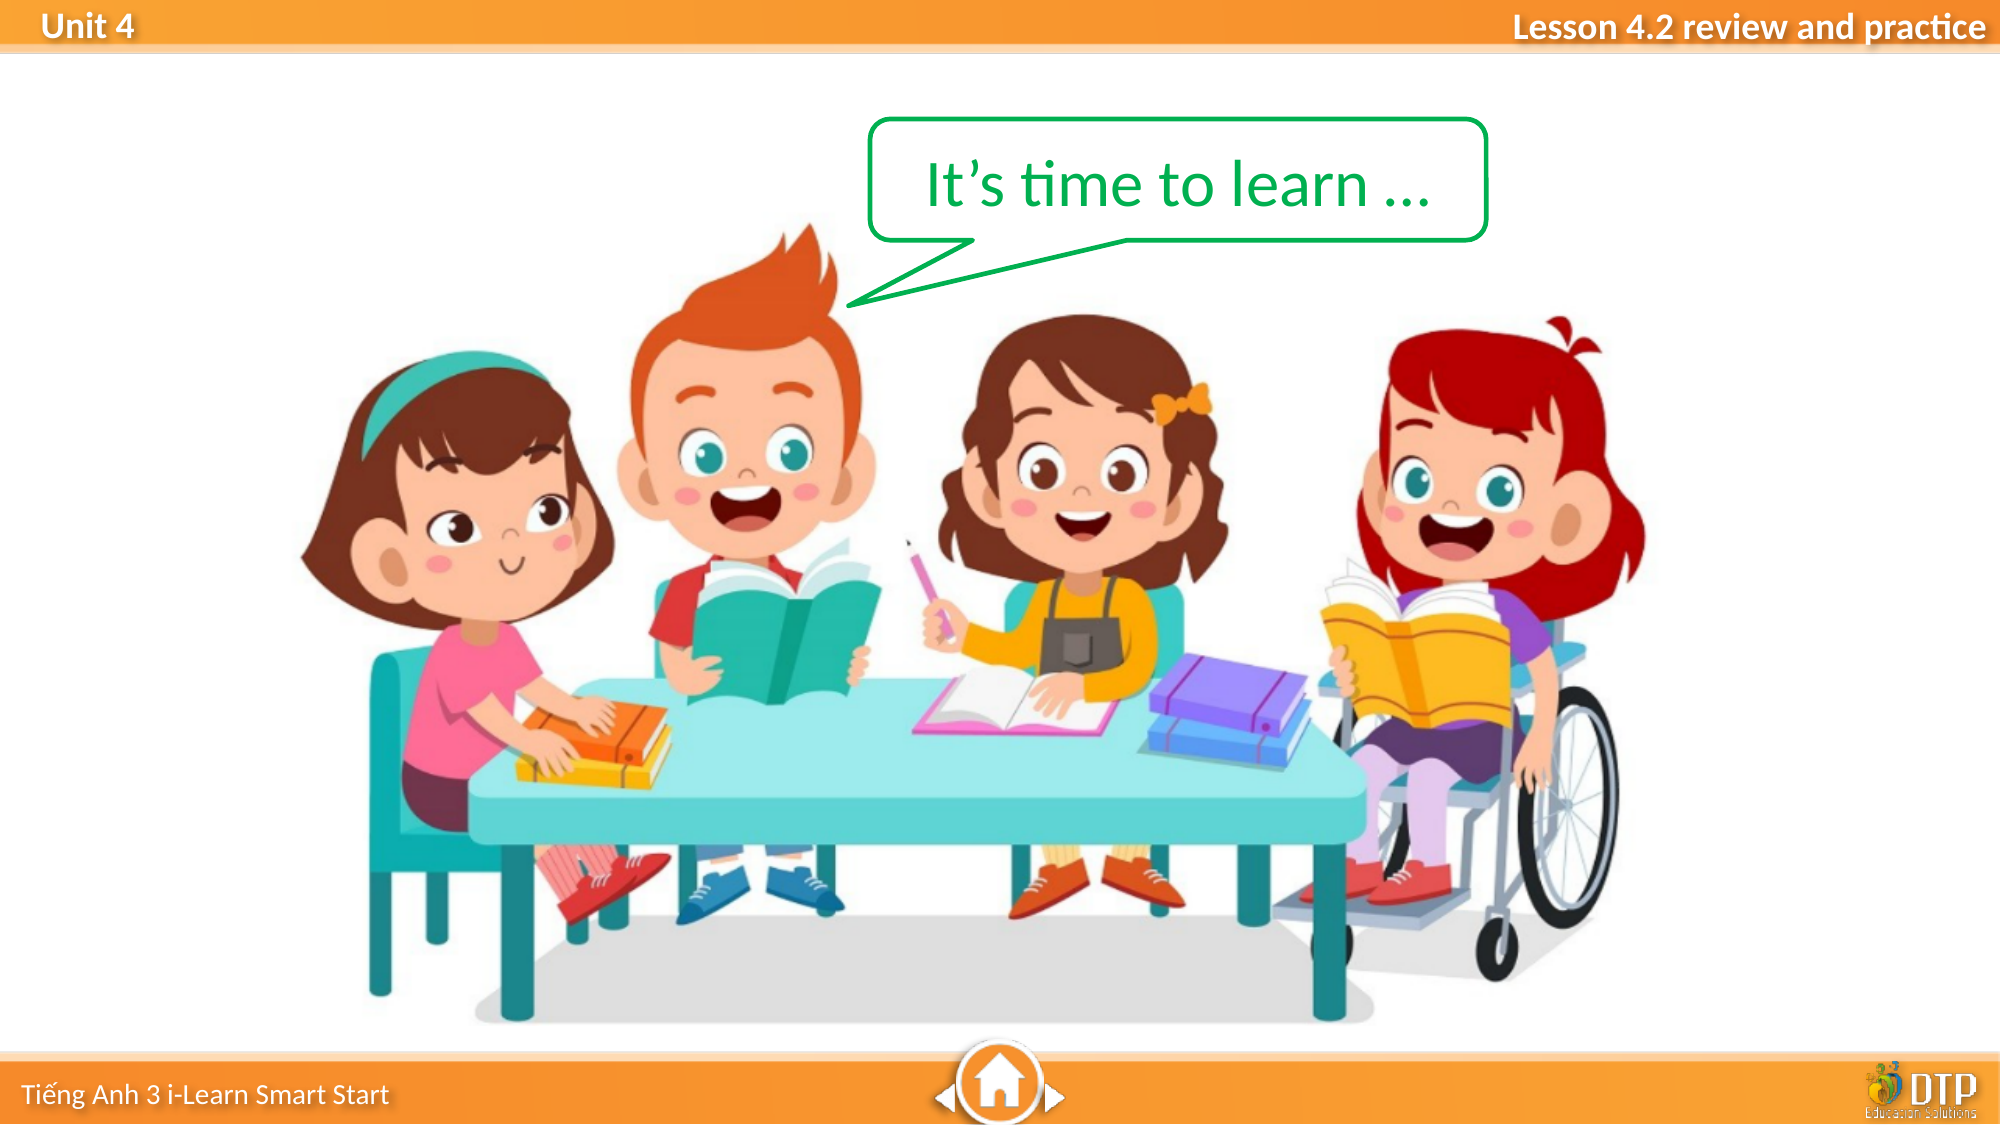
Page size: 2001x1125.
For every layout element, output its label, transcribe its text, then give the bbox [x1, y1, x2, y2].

picture [0, 0, 2000, 1125]
text_box It’s time to learn … [867, 116, 1489, 205]
